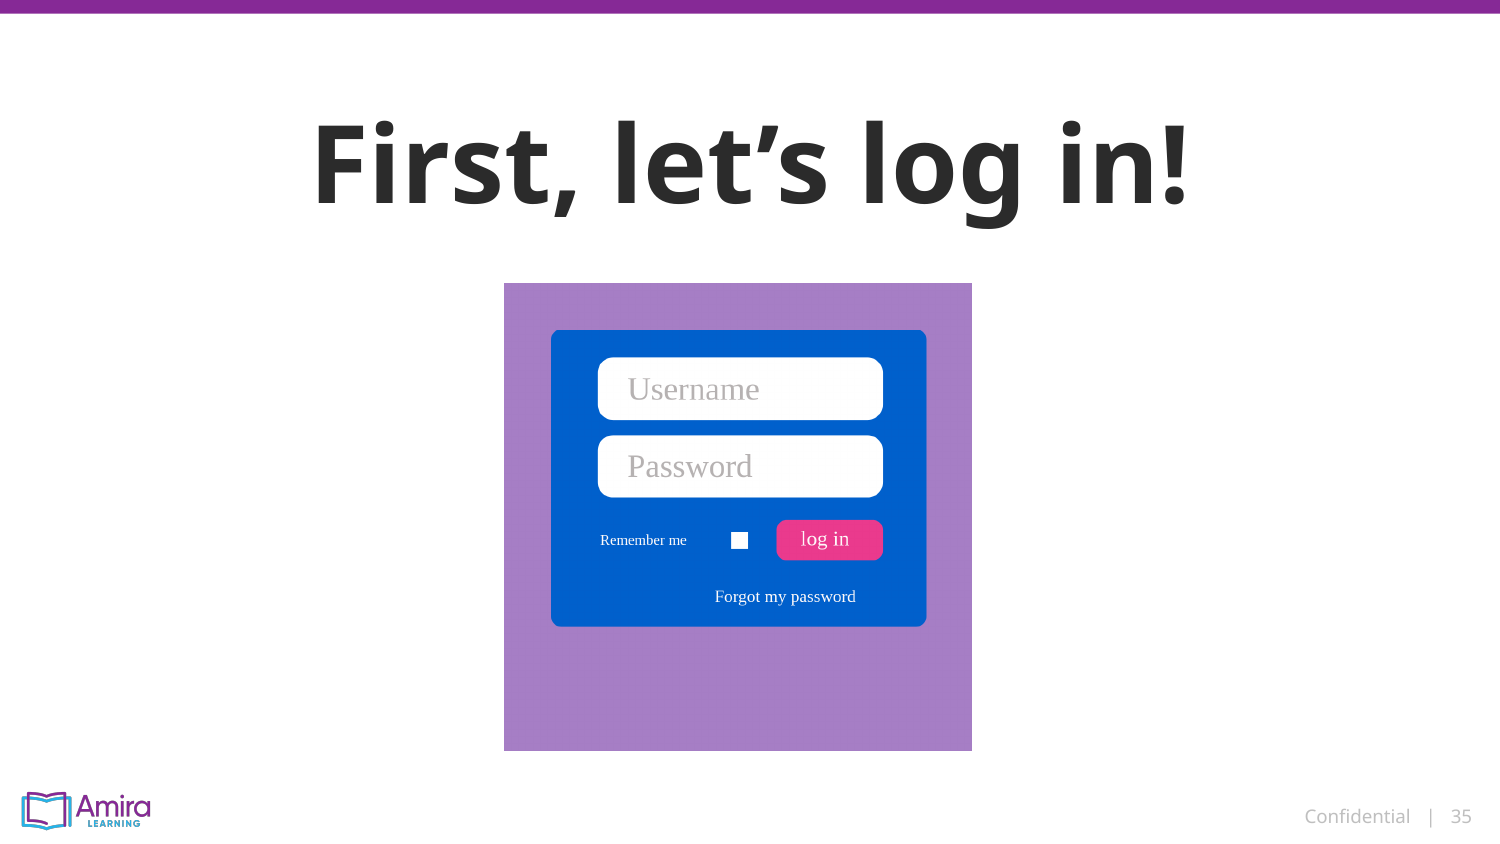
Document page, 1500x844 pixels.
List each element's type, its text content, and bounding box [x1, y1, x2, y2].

picture [504, 283, 973, 751]
picture [8, 778, 161, 844]
title First, let’s log in! [51, 80, 1449, 233]
